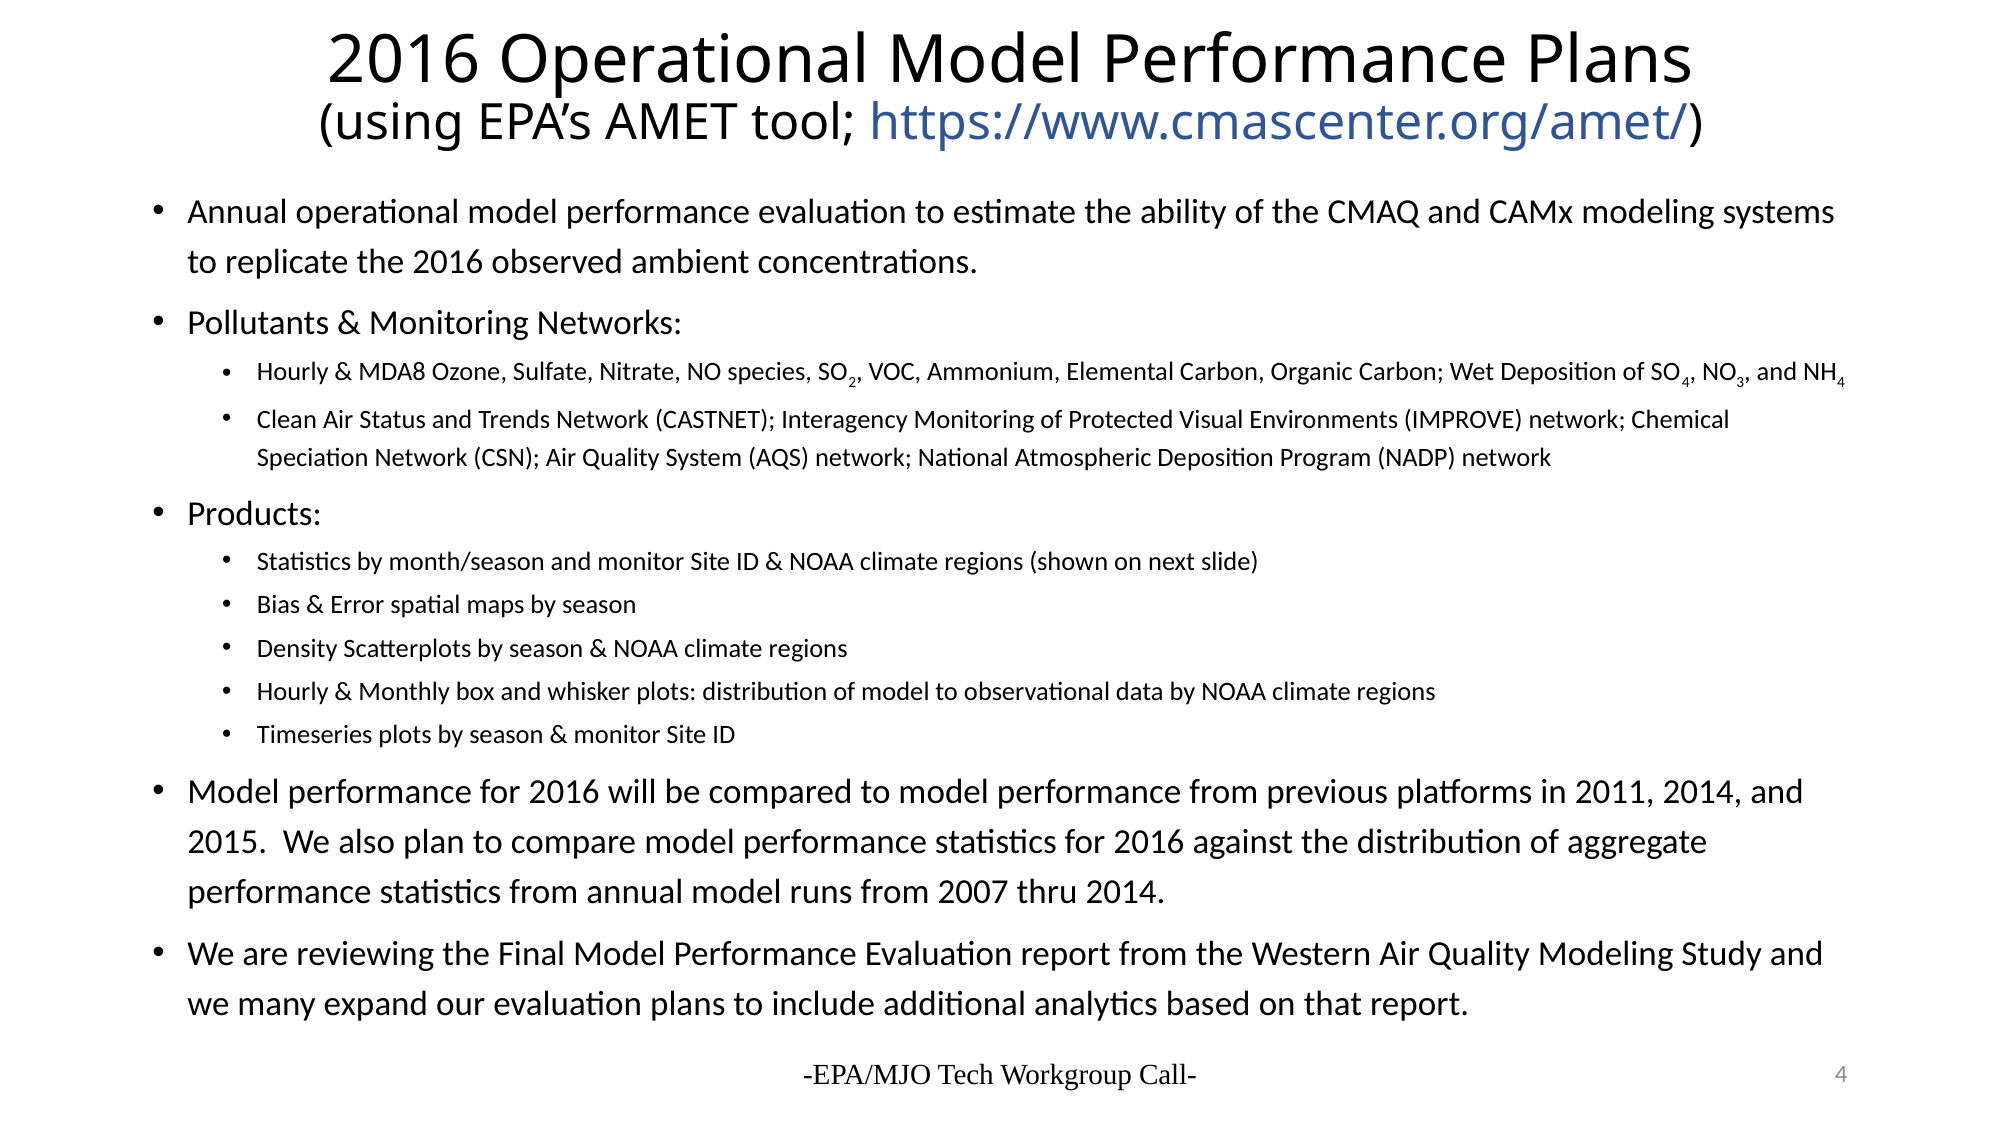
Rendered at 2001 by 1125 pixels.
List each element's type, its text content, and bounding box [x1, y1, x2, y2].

title 2016 Operational Model Performance Plans (using EPA’s AMET tool; https://www.cmascenter.org/amet/) [149, 0, 1875, 197]
slide_number 4 [1412, 1042, 1863, 1103]
list Annual operational model performance evaluation to estimate the ability of the CMAQ and CAMx modeling systems to replicate the 2016 observed ambient concentrations. Pollutants & Monitoring Networks: Hourly & MDA8 Ozone, Sulfate, Nitrate, NO species, SO2, VOC, Ammonium, Elemental Carbon, Organic Carbon; Wet Deposition of SO4, NO3, and NH4 Clean Air Status and Trends Network (CASTNET); Interagency Monitoring of Protected Visual Environments (IMPROVE) network; Chemical Speciation Network (CSN); Air Quality System (AQS) network; National Atmospheric Deposition Program (NADP) network Products: Statistics by month/season and monitor Site ID & NOAA climate regions (shown on next slide) Bias & Error spatial maps by season Density Scatterplots by season & NOAA climate regions Hourly & Monthly box and whisker plots: distribution of model to observational data by NOAA climate regions Timeseries plots by season & monitor Site ID Model performance for 2016 will be compared to model performance from previous platforms in 2011, 2014, and 2015. We also plan to compare model performance statistics for 2016 against the distribution of aggregate performance statistics from annual model runs from 2007 thru 2014. We are reviewing the Final Model Performance Evaluation report from the Western Air Quality Modeling Study and we many expand our evaluation plans to include additional analytics based on that report. [137, 172, 1863, 1067]
footer -EPA/MJO Tech Workgroup Call- [662, 1042, 1338, 1103]
